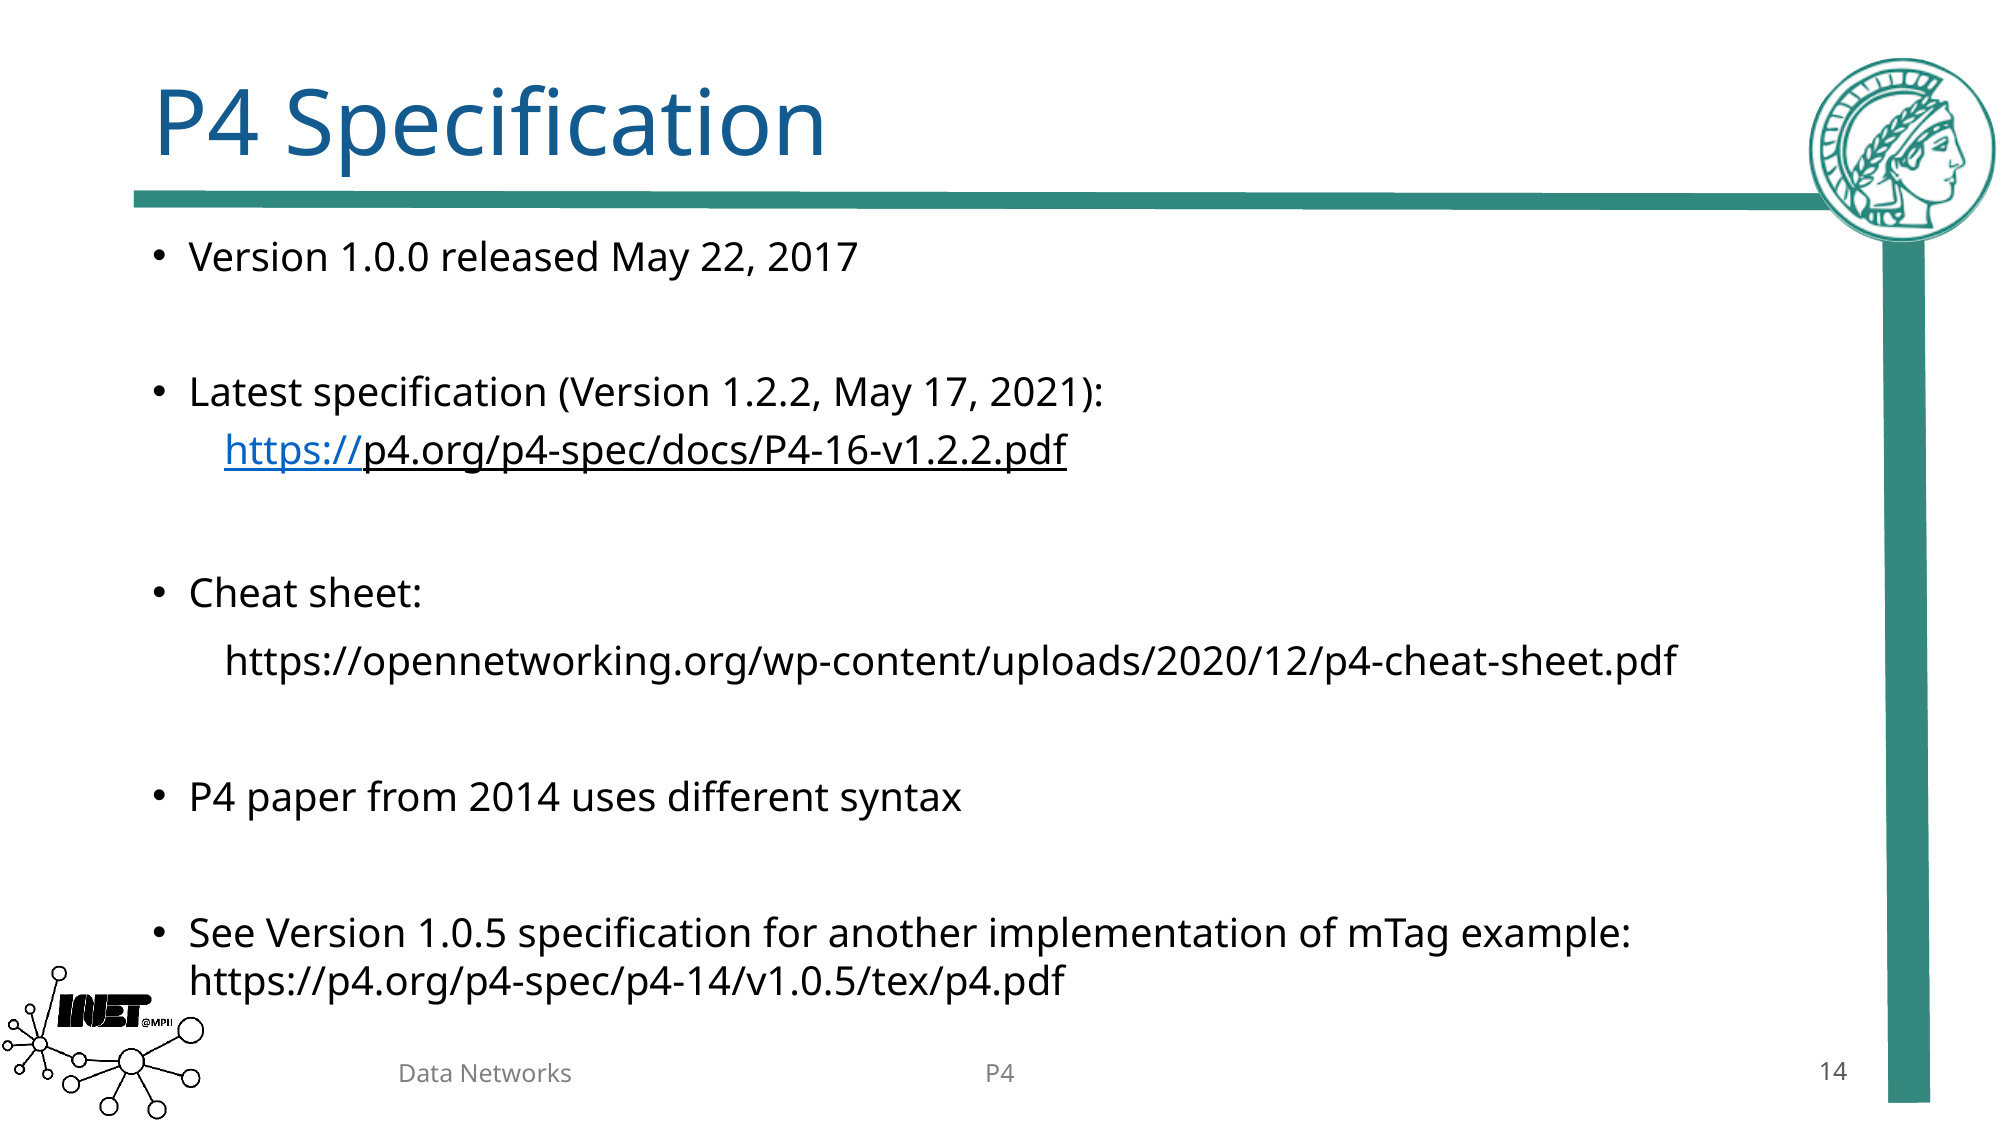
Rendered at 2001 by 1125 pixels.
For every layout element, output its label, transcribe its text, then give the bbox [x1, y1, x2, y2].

slide_number 14 [1412, 1042, 1863, 1103]
picture [1817, 57, 1997, 243]
title P4 Specification [137, 59, 1863, 191]
picture [1, 964, 204, 1120]
footer P4 [662, 1042, 1338, 1103]
slide_number Data Networks [137, 1042, 588, 1103]
list Version 1.0.0 released May 22, 2017 Latest specification (Version 1.2.2, May 17, 2021): https://p4.org/p4-spec/docs/P4-16-v1.2.2.pdf Cheat sheet: https://opennetworking.org/wp-content/uploads/2020/12/p4-cheat-sheet.pdf P4 paper from 2014 uses different syntax See Version 1.0.5 specification for another implementation of mTag example: https://p4.org/p4-spec/p4-14/v1.0.5/tex/p4.pdf [137, 223, 1863, 1012]
